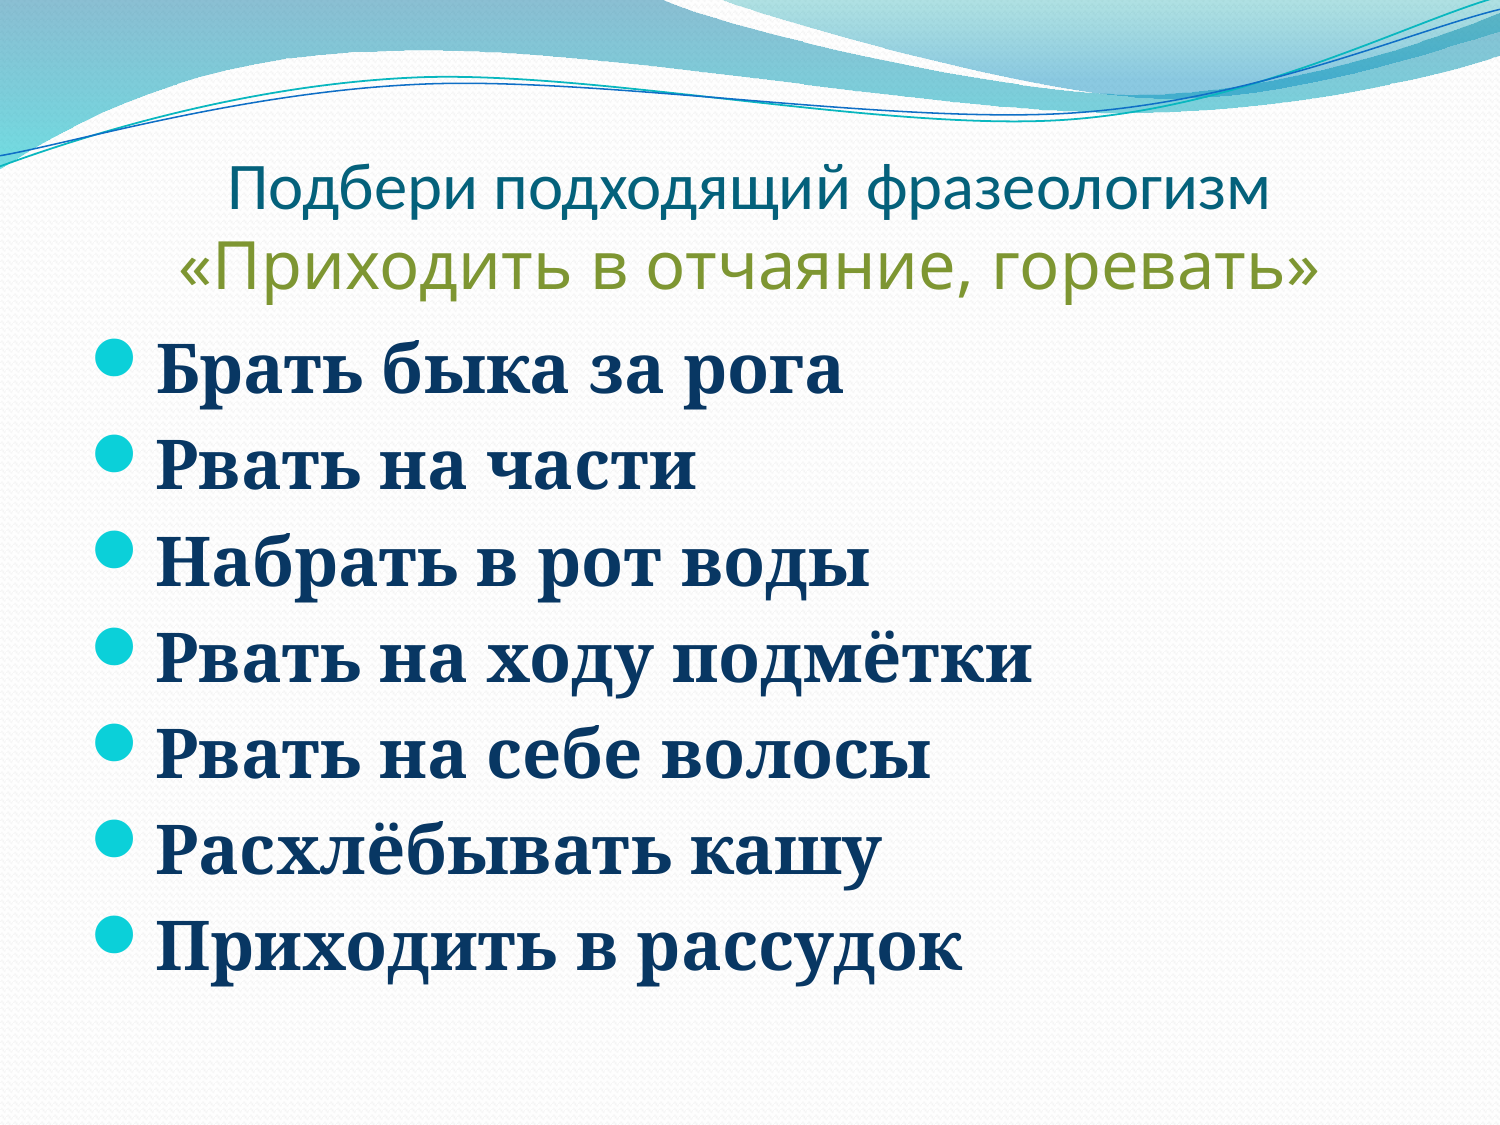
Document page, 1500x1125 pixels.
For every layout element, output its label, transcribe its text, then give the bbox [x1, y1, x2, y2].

title Подбери подходящий фразеологизм «Приходить в отчаяние, горевать» [75, 58, 1425, 303]
list Брать быка за рога Рвать на части Набрать в рот воды Рвать на ходу подмётки Рвать на себе волосы Расхлёбывать кашу Приходить в рассудок [75, 317, 1425, 1038]
